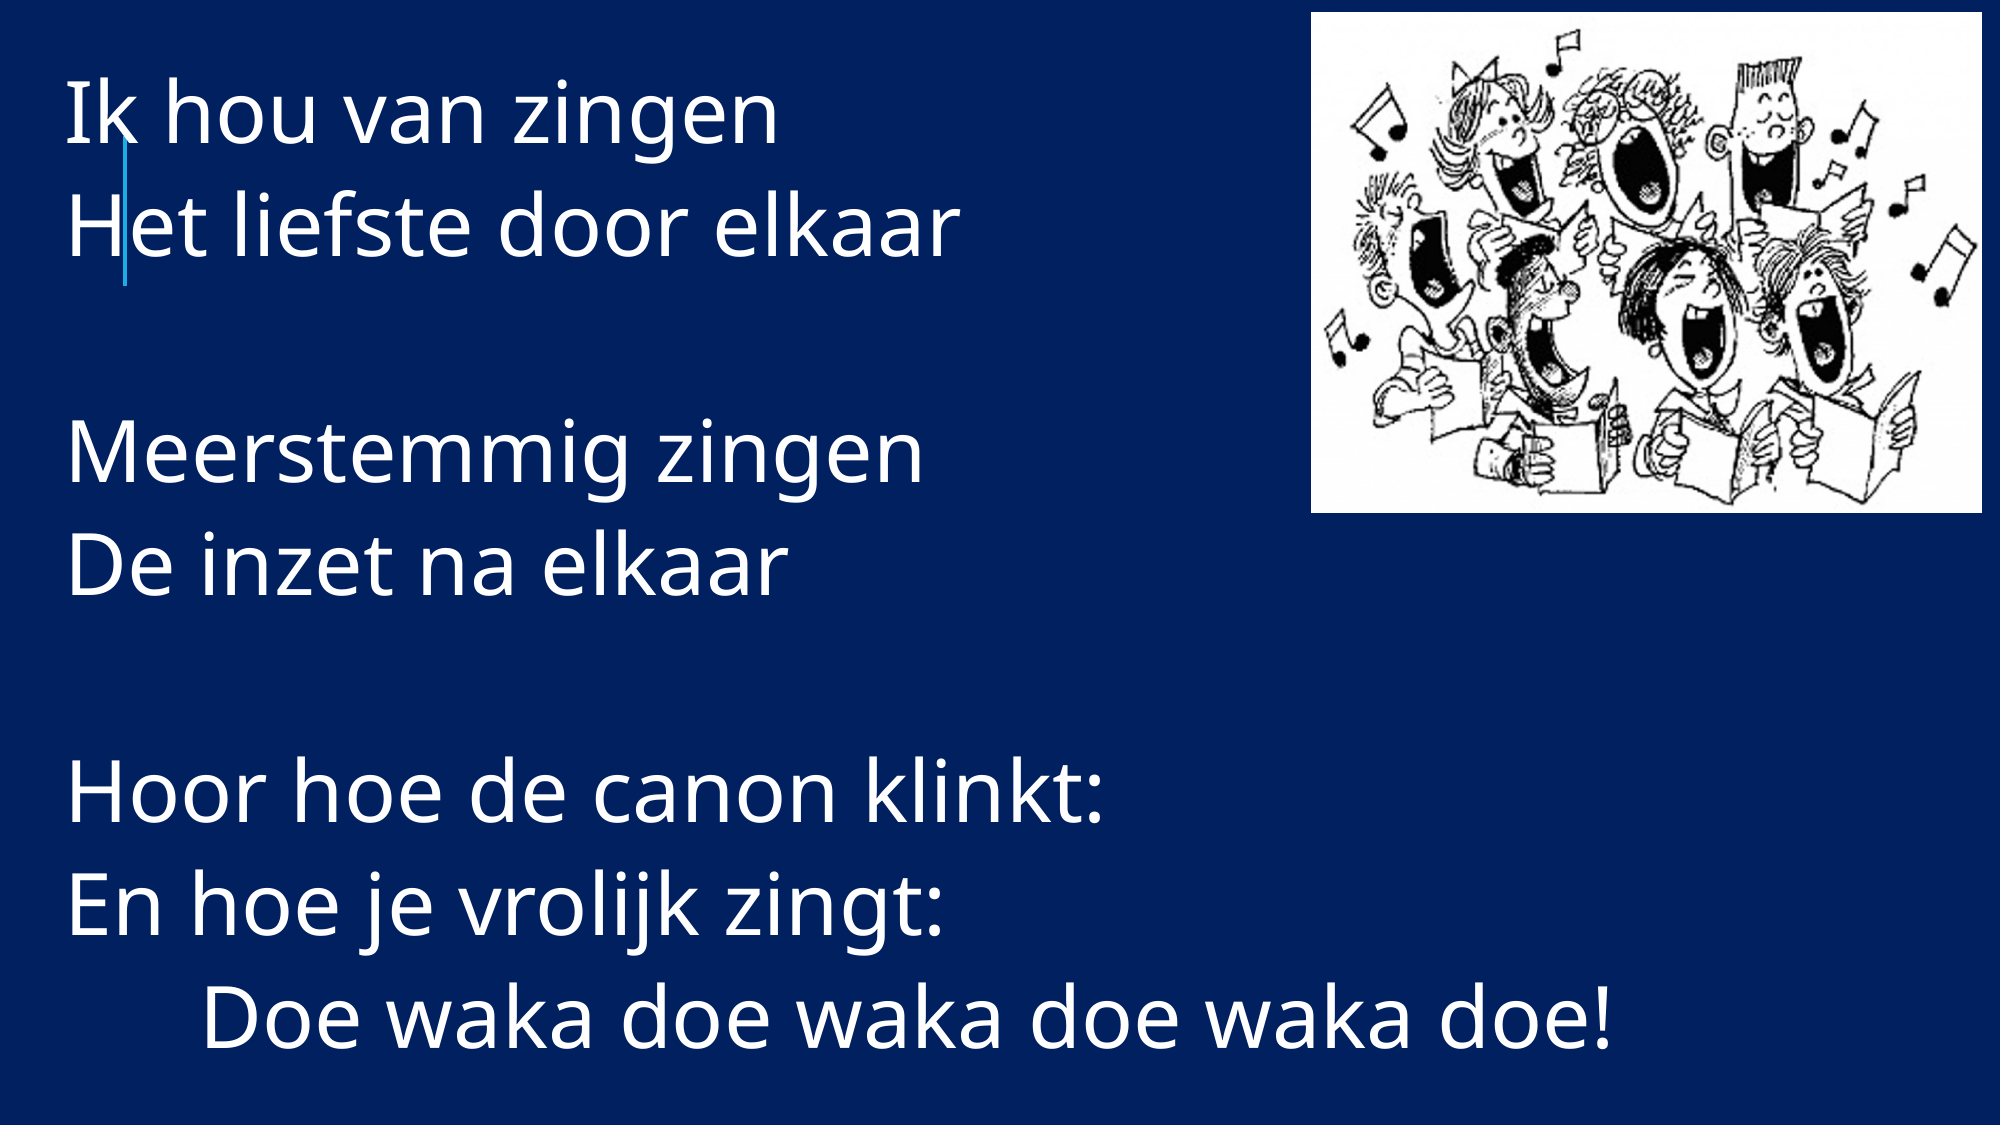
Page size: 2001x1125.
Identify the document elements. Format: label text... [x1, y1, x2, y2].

picture [1311, 12, 1982, 513]
list Ik hou van zingen Het liefste door elkaar Meerstemmig zingen De inzet na elkaar Hoor hoe de canon klinkt: En hoe je vrolijk zingt: Doe waka doe waka doe waka doe! [41, 61, 1959, 1085]
